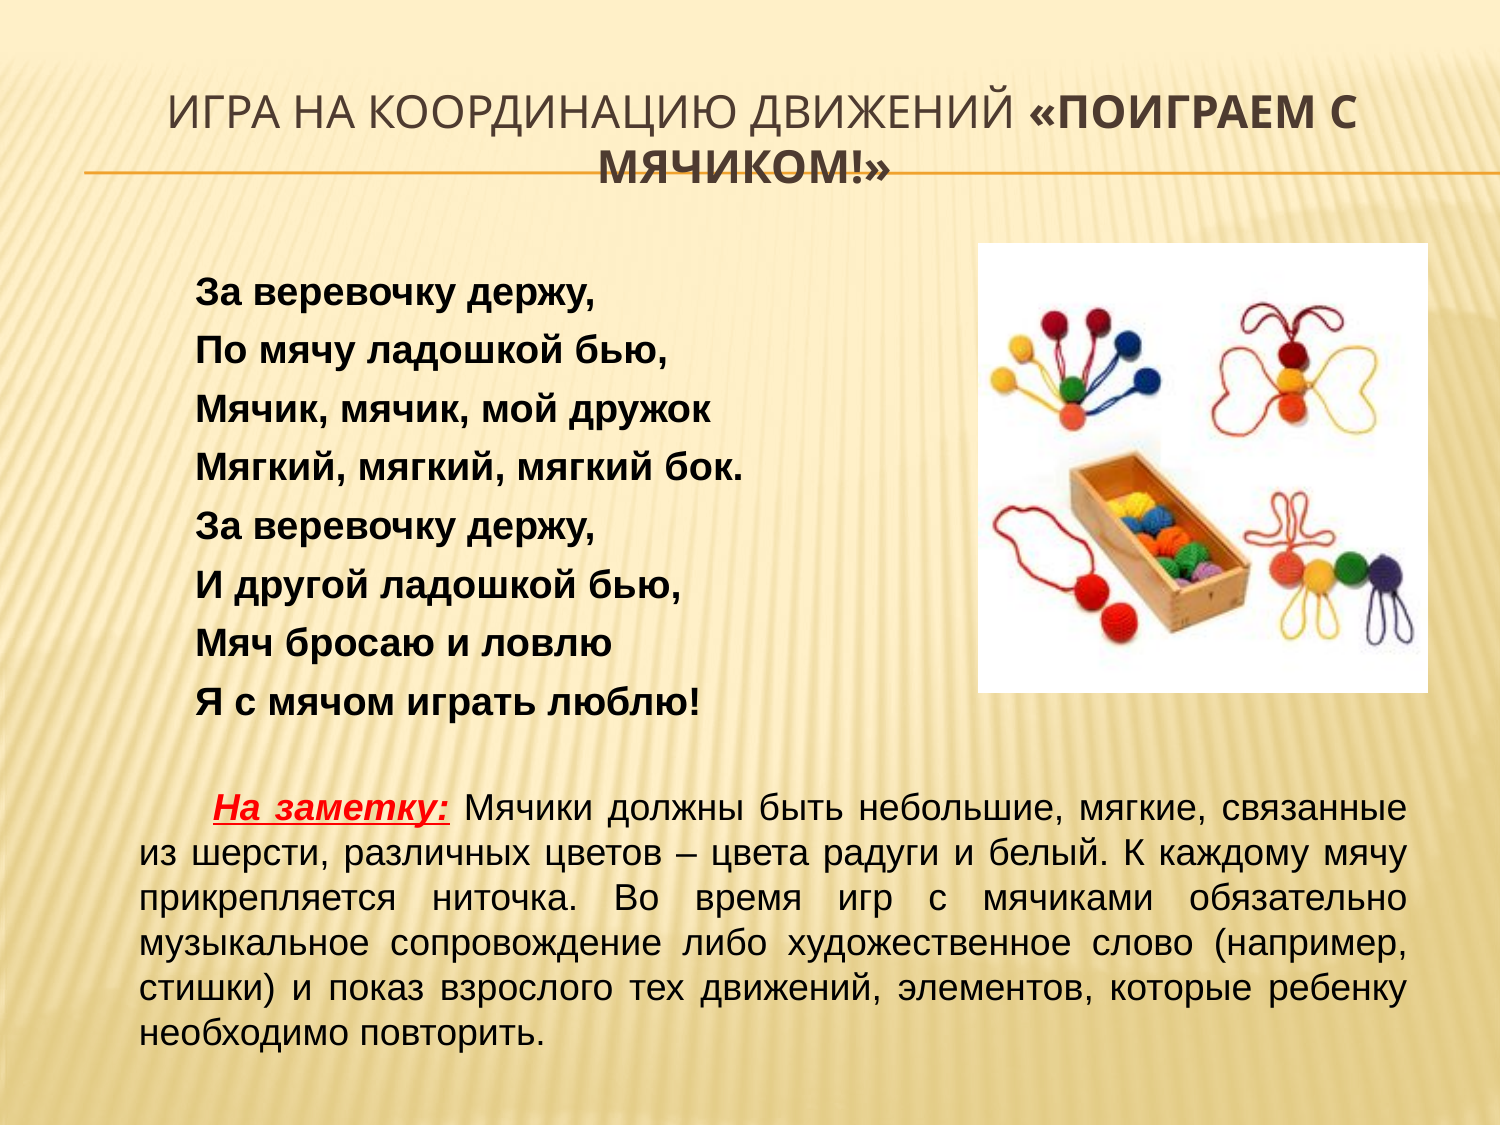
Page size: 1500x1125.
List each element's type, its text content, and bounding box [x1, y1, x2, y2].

list За веревочку держу, По мячу ладошкой бью, Мячик, мячик, мой дружок Мягкий, мягкий, мягкий бок. За веревочку держу, И другой ладошкой бью, Мяч бросаю и ловлю Я с мячом играть люблю! [50, 254, 1475, 740]
text_box На заметку: Мячики должны быть небольшие, мягкие, связанные из шерсти, различных цветов – цвета радуги и белый. К каждому мячу прикрепляется ниточка. Во время игр с мячиками обязательно музыкальное сопровождение либо художественное слово (например, стишки) и показ взрослого тех движений, элементов, которые ребенку необходимо повторить. [123, 775, 1424, 1061]
picture [978, 243, 1428, 693]
title Игра на координацию движений «Поиграем с мячиком!» [50, 75, 1475, 254]
